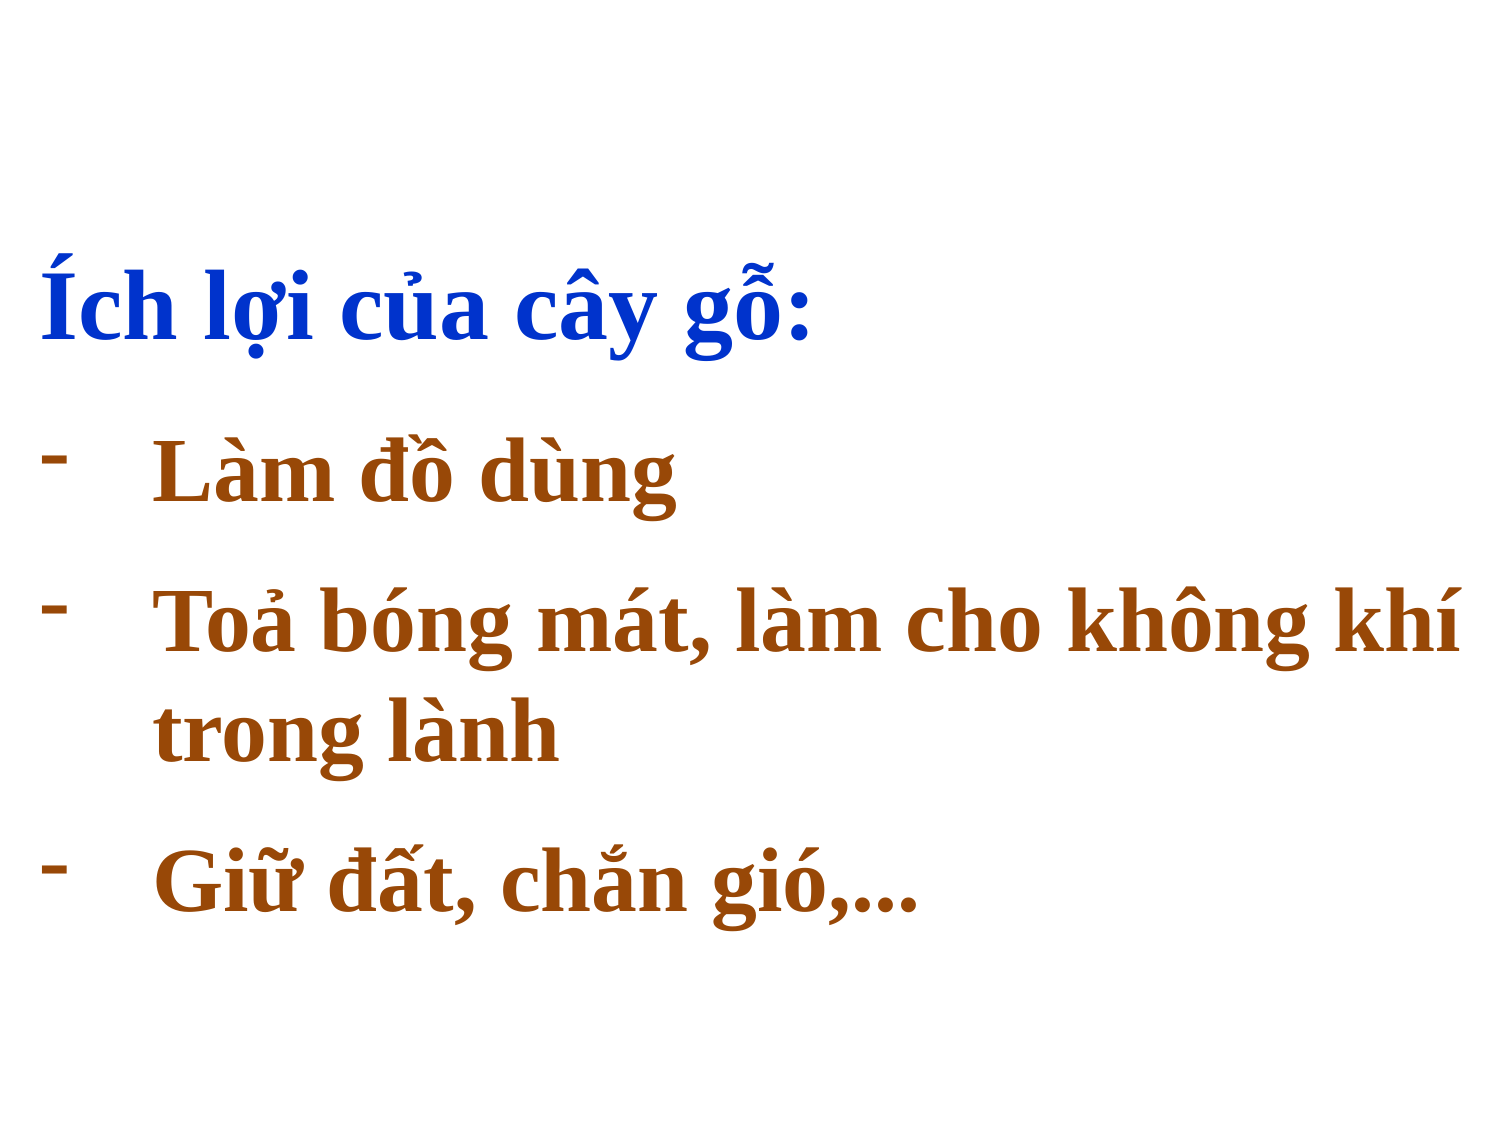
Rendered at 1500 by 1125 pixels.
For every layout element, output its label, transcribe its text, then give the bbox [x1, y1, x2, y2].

text_box Ích lợi của cây gỗ: Làm đồ dùng Toả bóng mát, làm cho không khí trong lành Giữ đất, chắn gió,... [24, 112, 1500, 1057]
